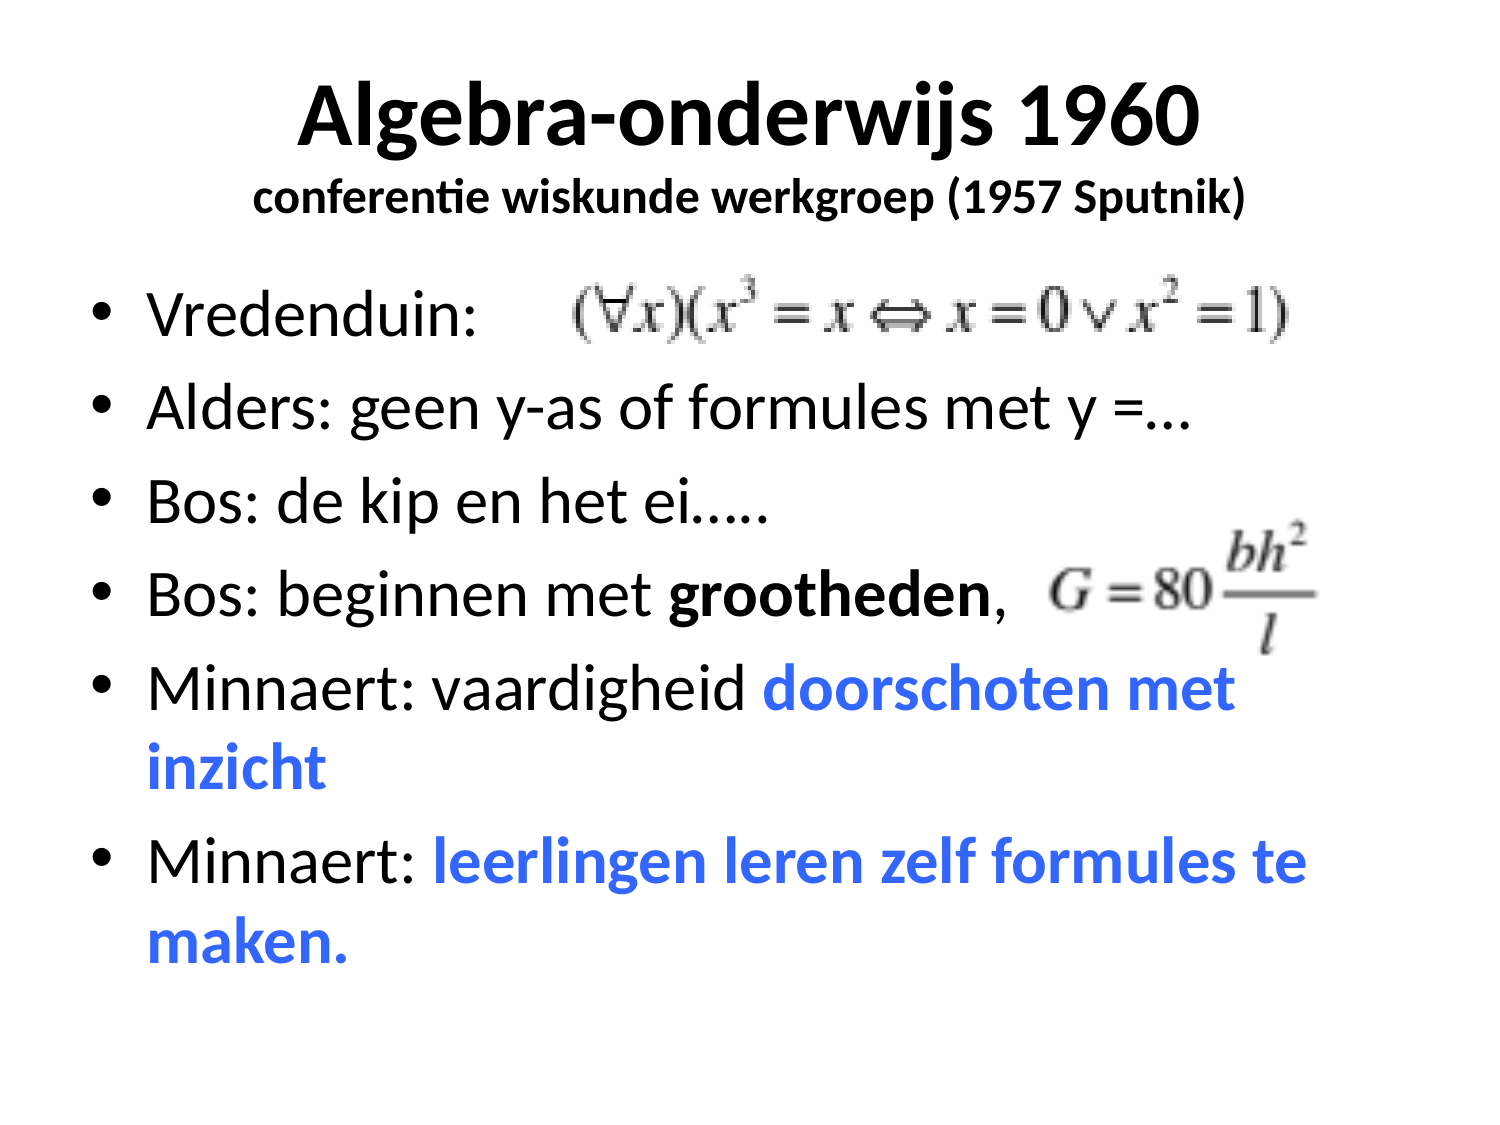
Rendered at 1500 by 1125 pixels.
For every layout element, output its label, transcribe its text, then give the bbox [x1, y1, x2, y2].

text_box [1043, 504, 1324, 668]
title Algebra-onderwijs 1960 conferentie wiskunde werkgroep (1957 Sputnik) [75, 45, 1425, 233]
list Vredenduin: Alders: geen y-as of formules met y =… Bos: de kip en het ei….. Bos: beginnen met grootheden, Minnaert: vaardigheid doorschoten met inzicht Minnaert: leerlingen leren zelf formules te maken. [75, 262, 1425, 1005]
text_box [565, 262, 1290, 354]
